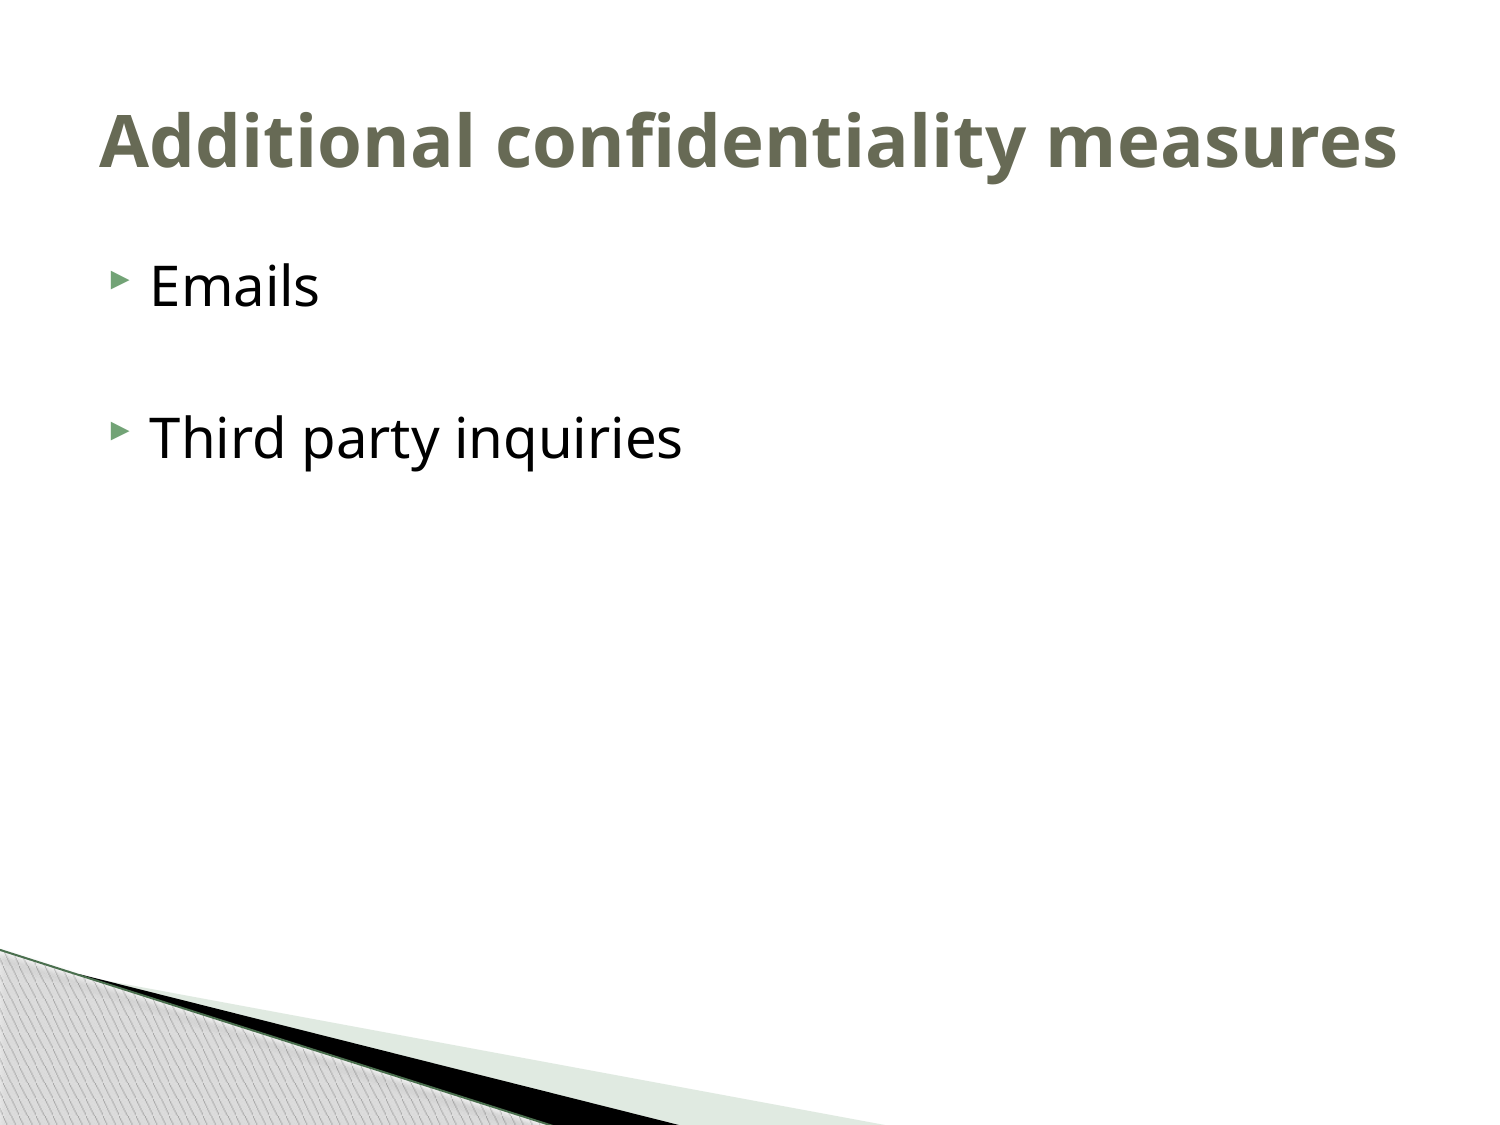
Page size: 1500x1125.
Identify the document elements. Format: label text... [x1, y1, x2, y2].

title Additional confidentiality measures [75, 45, 1425, 233]
list Emails Third party inquiries [75, 243, 1425, 986]
